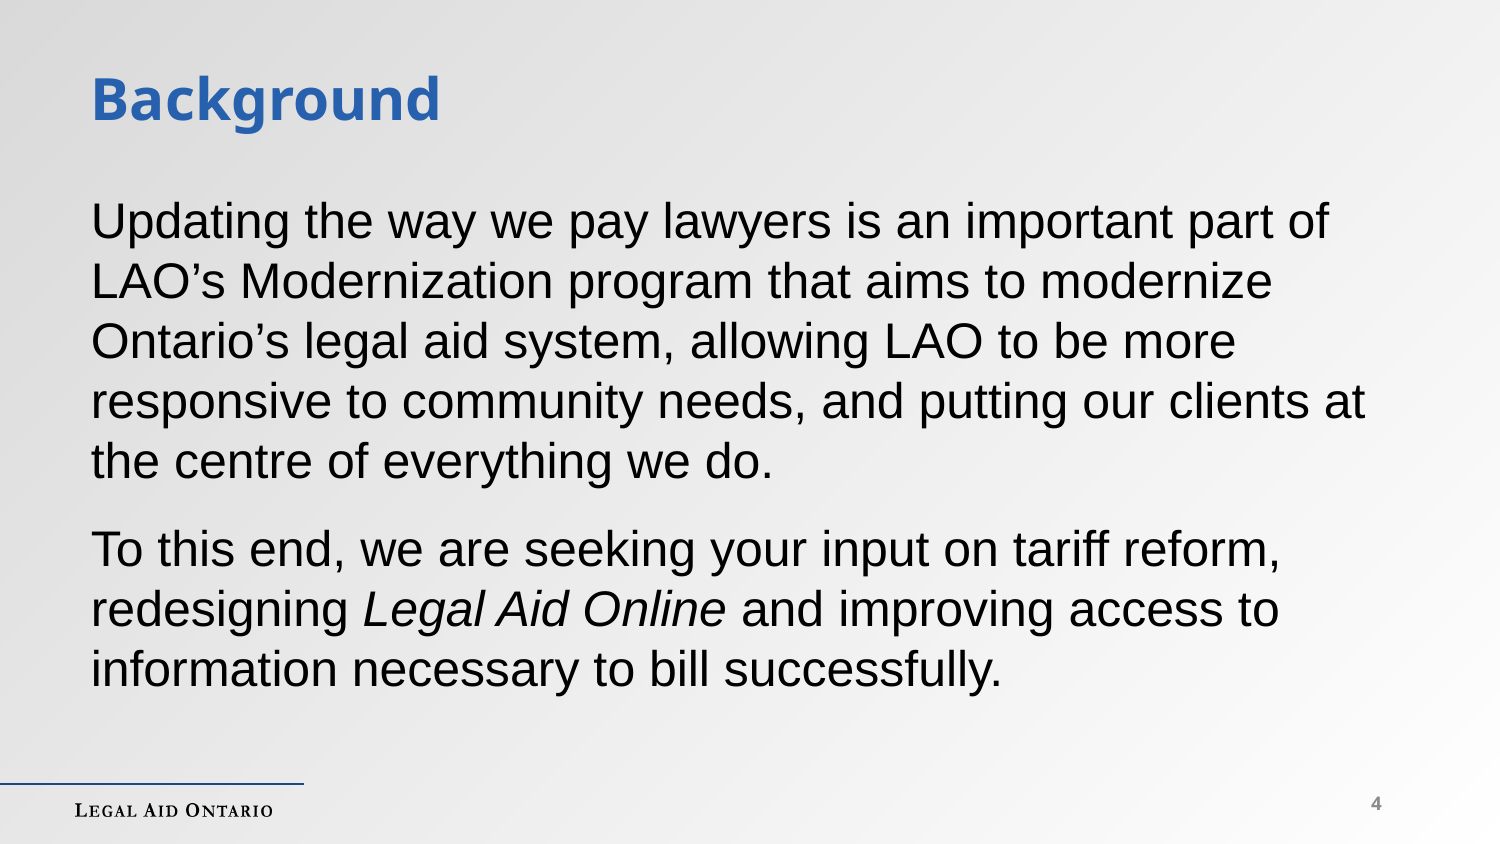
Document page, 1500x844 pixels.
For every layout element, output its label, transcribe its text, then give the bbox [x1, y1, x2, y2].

list Updating the way we pay lawyers is an important part of LAO’s Modernization program that aims to modernize Ontario’s legal aid system, allowing LAO to be more responsive to community needs, and putting our clients at the centre of everything we do. To this end, we are seeking your input on tariff reform, redesigning Legal Aid Online and improving access to information necessary to bill successfully. [75, 180, 1422, 741]
title Background [75, 62, 1422, 140]
picture [75, 803, 272, 817]
slide_number 4 [1059, 782, 1397, 827]
